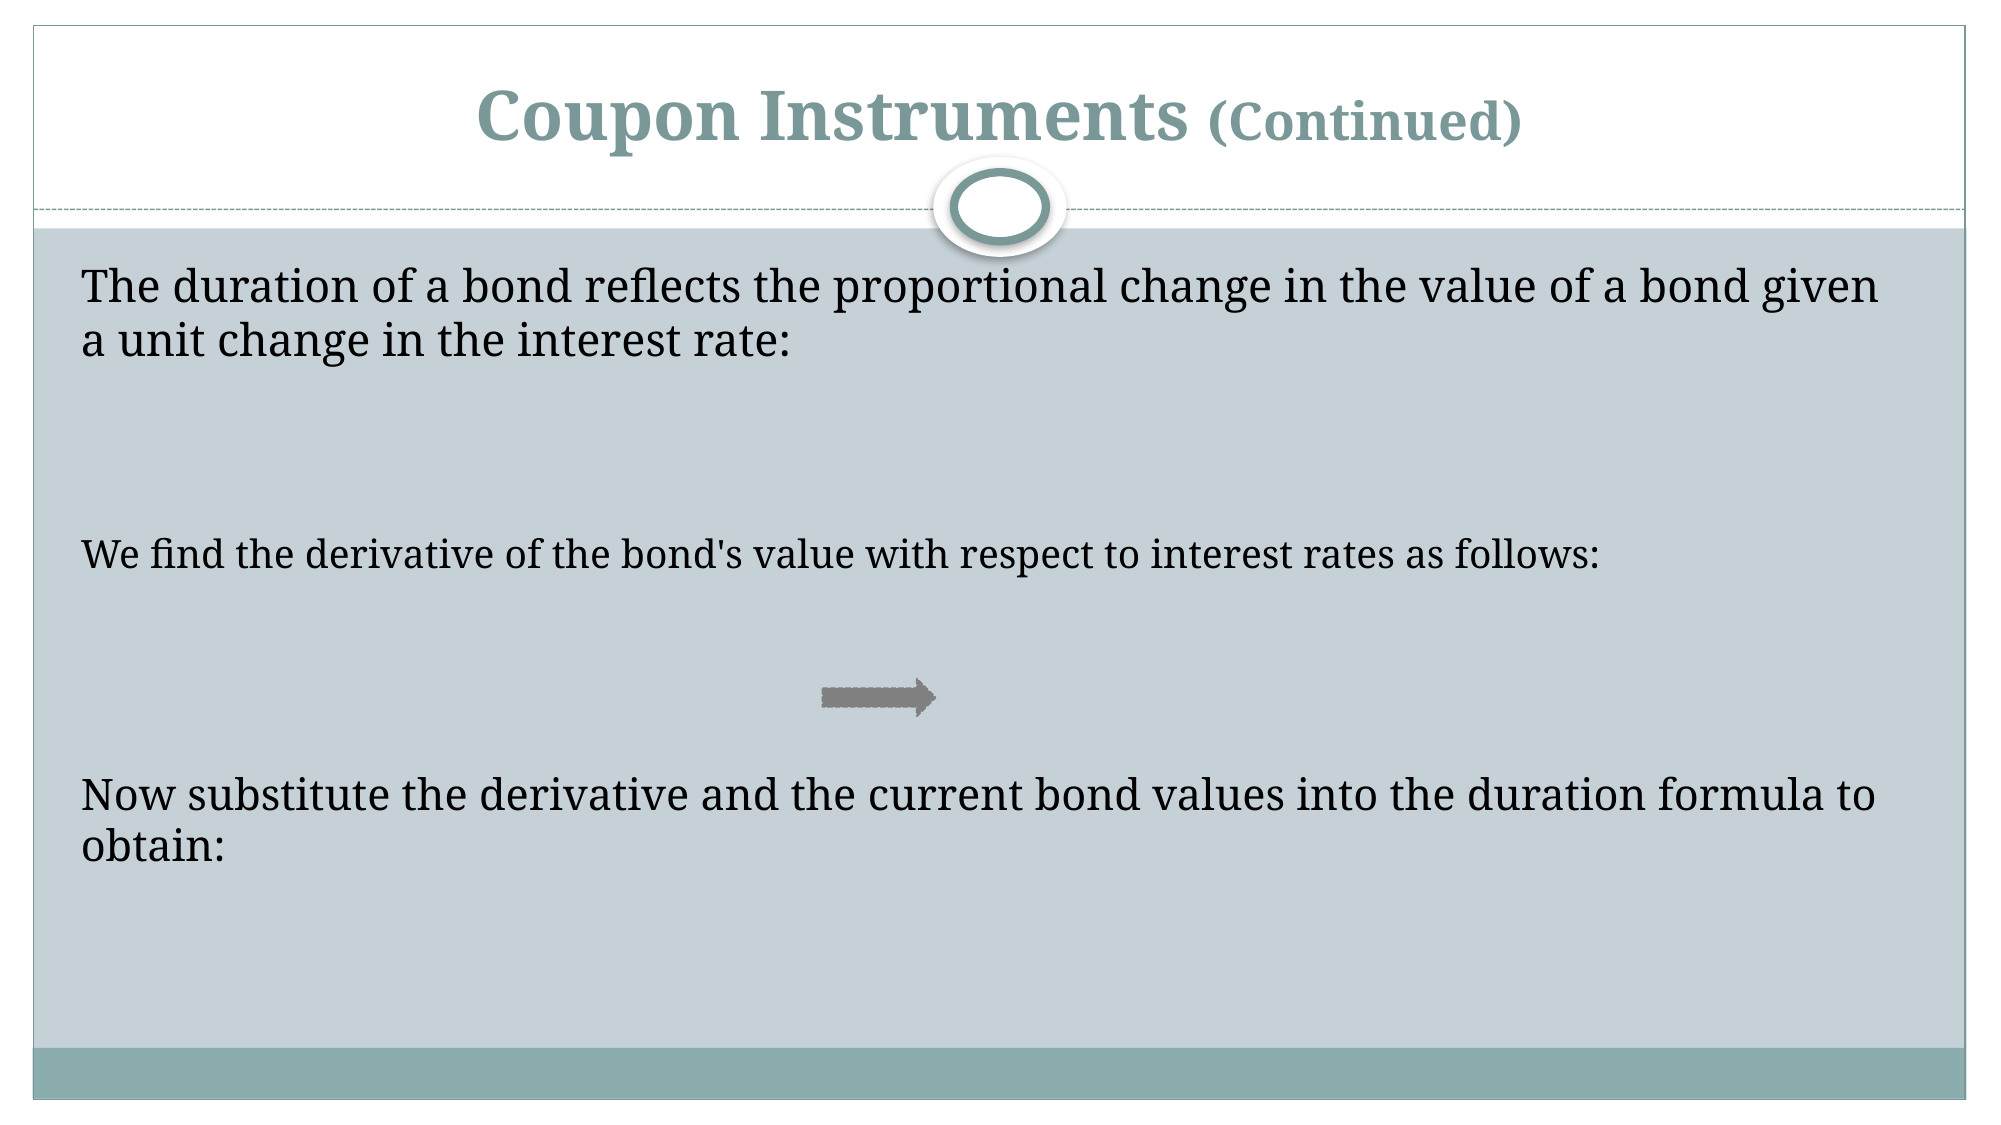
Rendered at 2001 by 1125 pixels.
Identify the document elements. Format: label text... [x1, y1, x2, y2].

text_box [821, 678, 937, 717]
title Coupon Instruments (Continued) [66, 37, 1933, 162]
